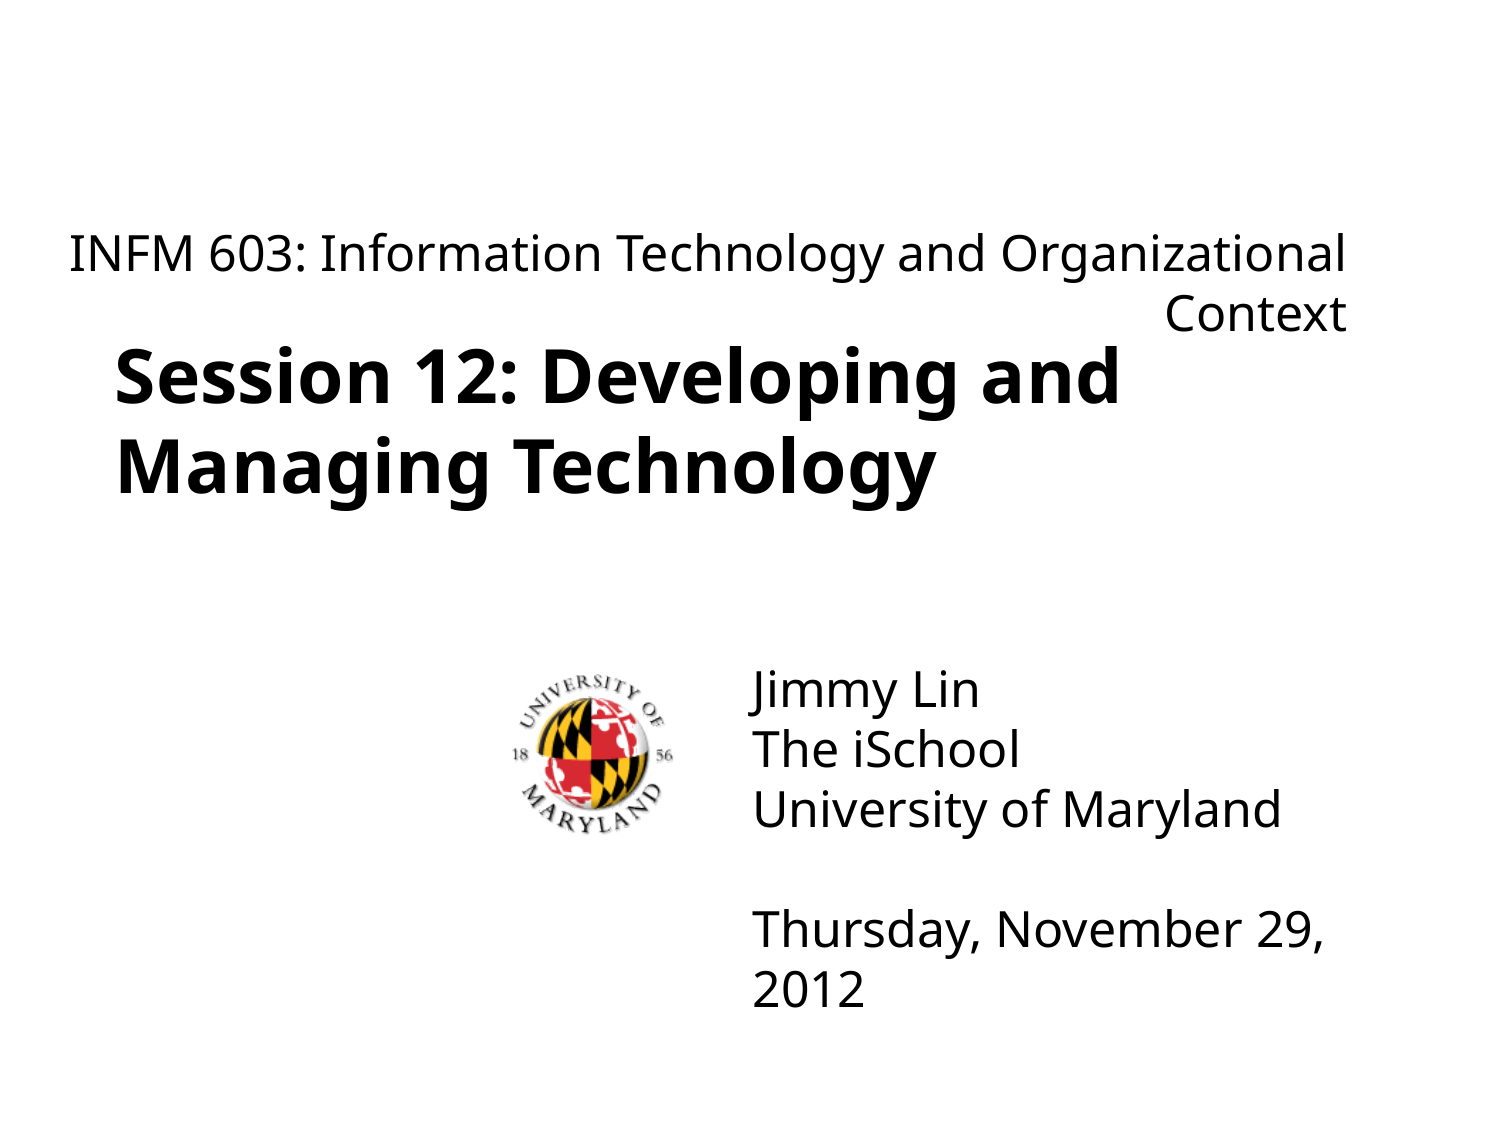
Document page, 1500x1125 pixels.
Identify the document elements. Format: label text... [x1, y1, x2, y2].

text_box Session 12: Developing and Managing Technology [99, 274, 1463, 563]
text_box INFM 603: Information Technology and Organizational Context [37, 199, 1363, 363]
picture [512, 674, 676, 838]
text_box Jimmy Lin The iSchool University of Maryland Thursday, November 29, 2012 [737, 650, 1463, 900]
